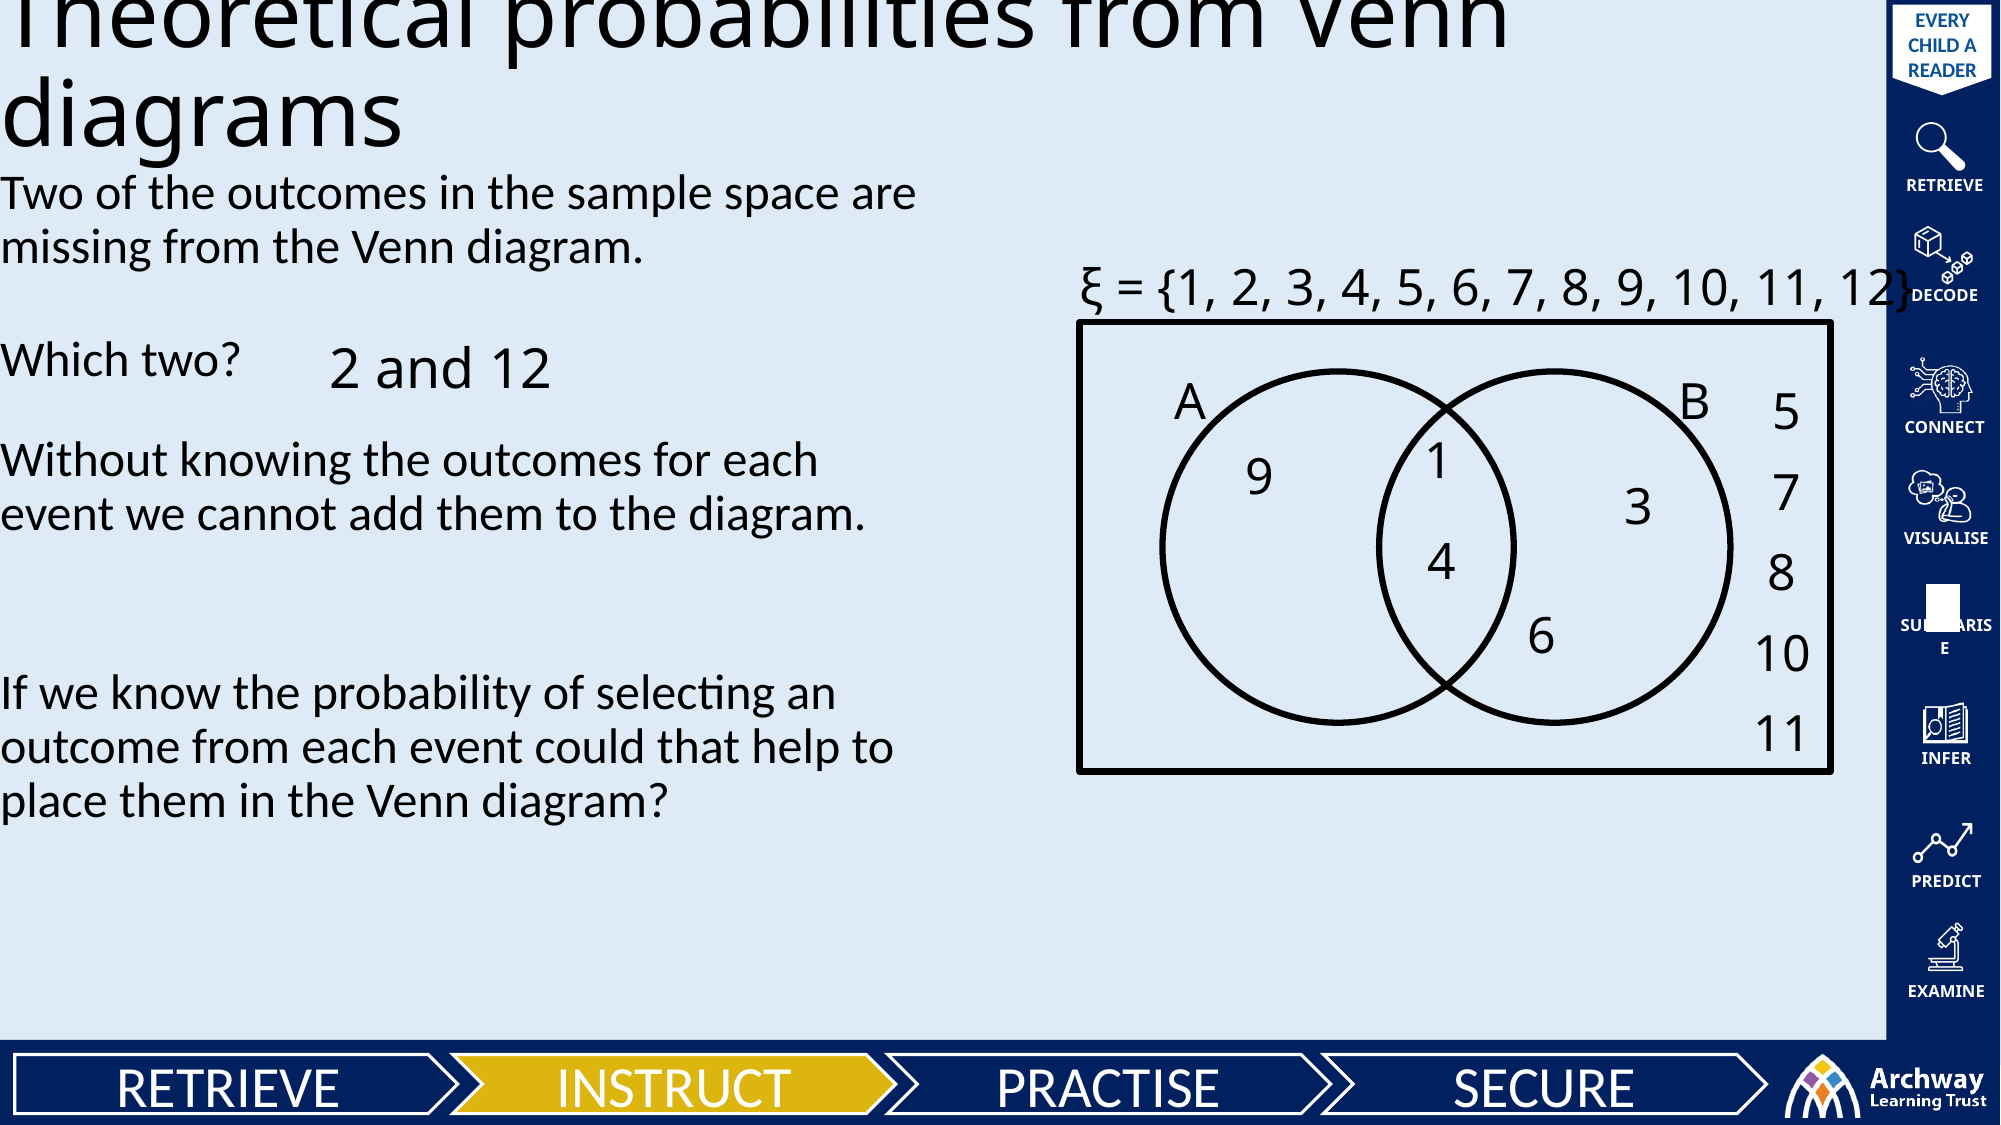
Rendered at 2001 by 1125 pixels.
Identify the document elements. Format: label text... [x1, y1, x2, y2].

text_box 6 [1527, 603, 1583, 664]
list If we know the probability of selecting an outcome from each event could that help to place them in the Venn diagram? [0, 666, 930, 727]
text_box 9 [1245, 444, 1301, 505]
text_box 4 [1427, 529, 1483, 590]
text_box 7 [1772, 460, 1828, 521]
text_box 8 [1767, 540, 1823, 601]
title Theoretical probabilities from Venn diagrams [0, 0, 1725, 135]
list Two of the outcomes in the sample space are missing from the Venn diagram. [0, 166, 1009, 281]
picture [1783, 1053, 1987, 1118]
text_box 5 [1772, 379, 1817, 440]
text_box 11 [1753, 701, 1830, 762]
list 2 and 12 [329, 341, 627, 402]
text_box [1162, 371, 1446, 723]
text_box B [1678, 360, 1733, 429]
text_box 1 [1424, 428, 1480, 489]
text_box [1079, 322, 1831, 772]
list Which two? [0, 332, 298, 394]
text_box [1379, 371, 1731, 723]
list Without knowing the outcomes for each event we cannot add them to the diagram. [0, 432, 930, 494]
text_box ξ = {1, 2, 3, 4, 5, 6, 7, 8, 9, 10, 11, 12} [1079, 246, 1918, 314]
text_box 10 [1753, 621, 1830, 682]
text_box 3 [1624, 474, 1679, 535]
text_box A [1174, 360, 1230, 429]
